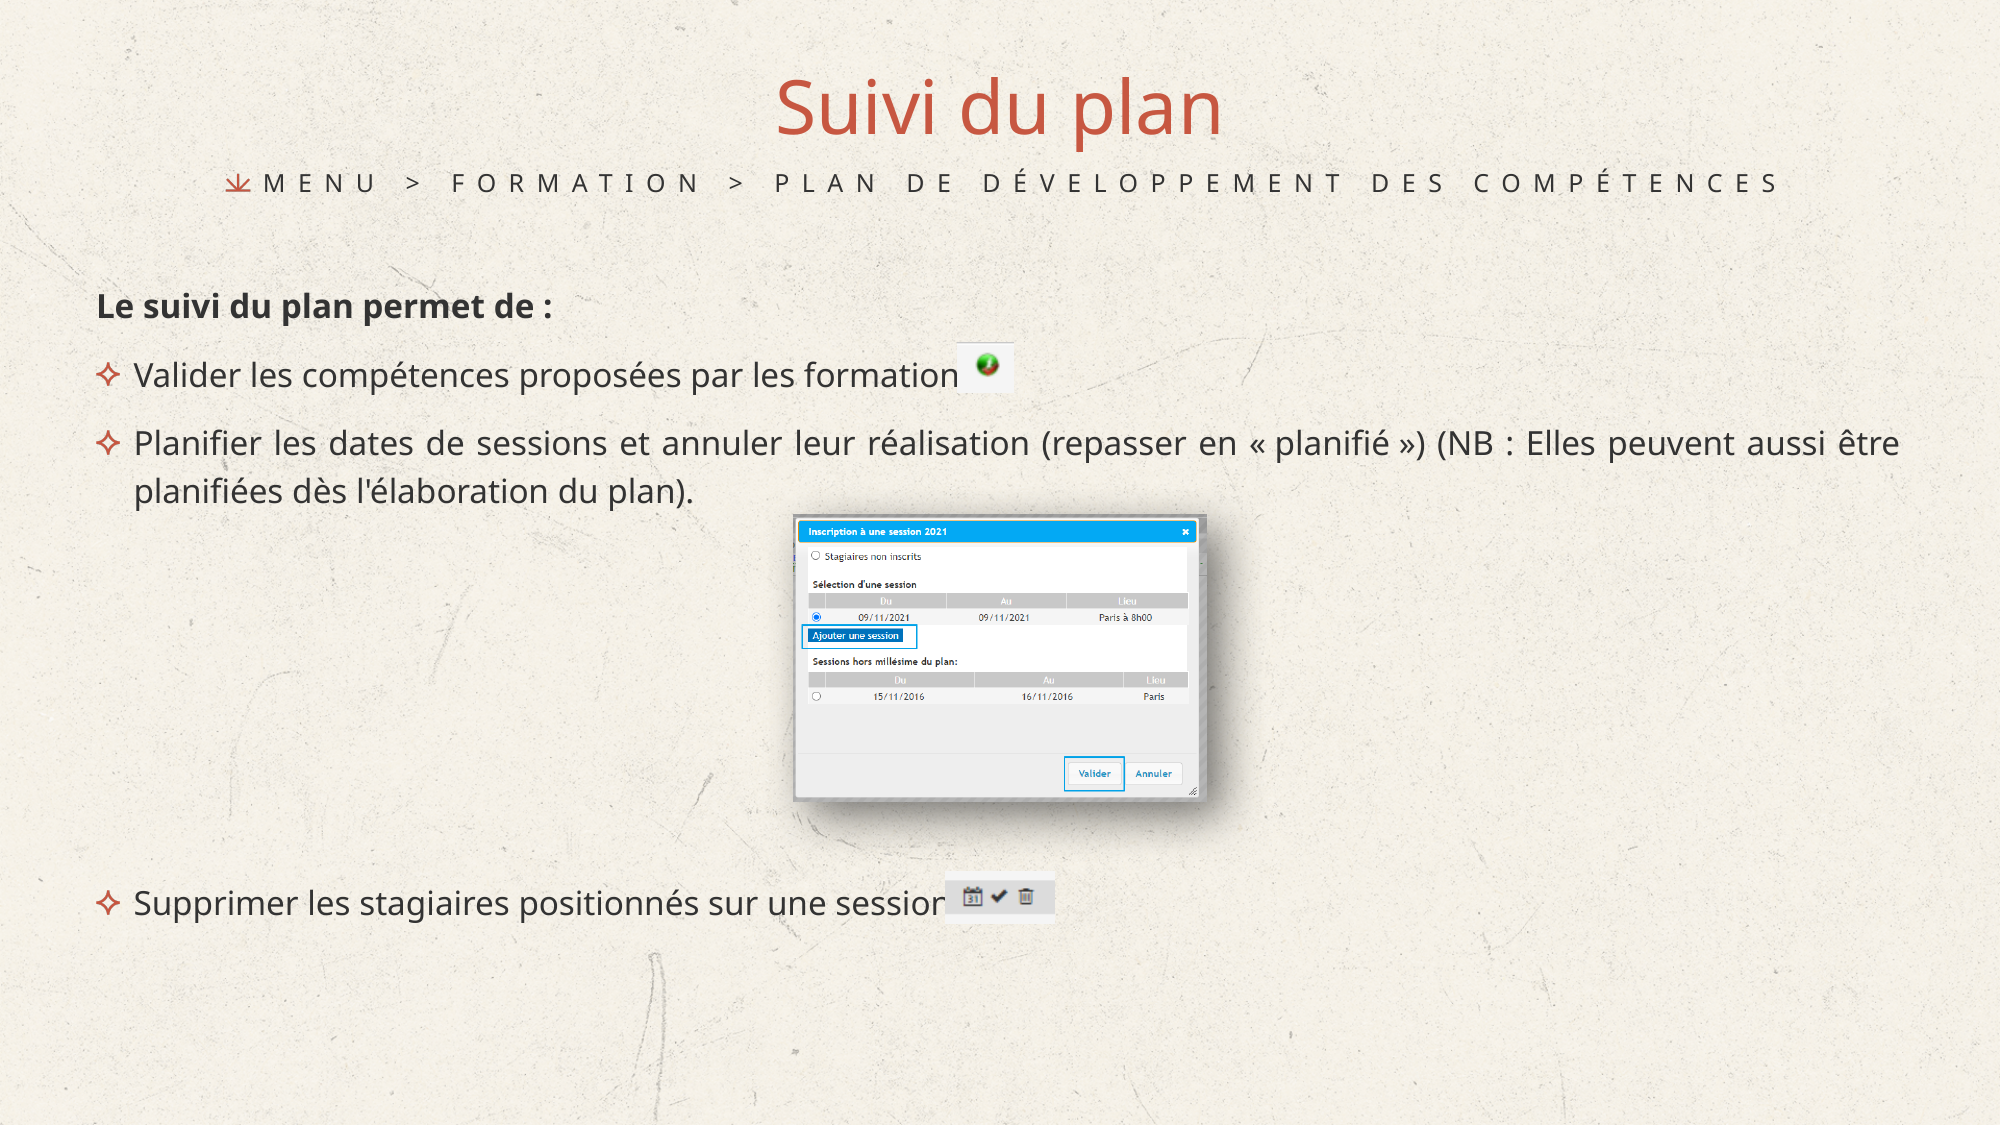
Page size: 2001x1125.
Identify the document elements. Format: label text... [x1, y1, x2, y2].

text_box Le suivi du plan permet de : Valider les compétences proposées par les formations Planifier les dates de sessions et annuler leur réalisation (repasser en « planifié ») (NB : Elles peuvent aussi être planifiées dès l'élaboration du plan). Supprimer les stagiaires positionnés sur une session. [81, 269, 1919, 1097]
picture [0, 0, 2000, 1125]
list MENU > FORMATION > plan de Développement des compétences [62, 154, 1942, 210]
title Suivi du plan [60, 85, 1940, 136]
